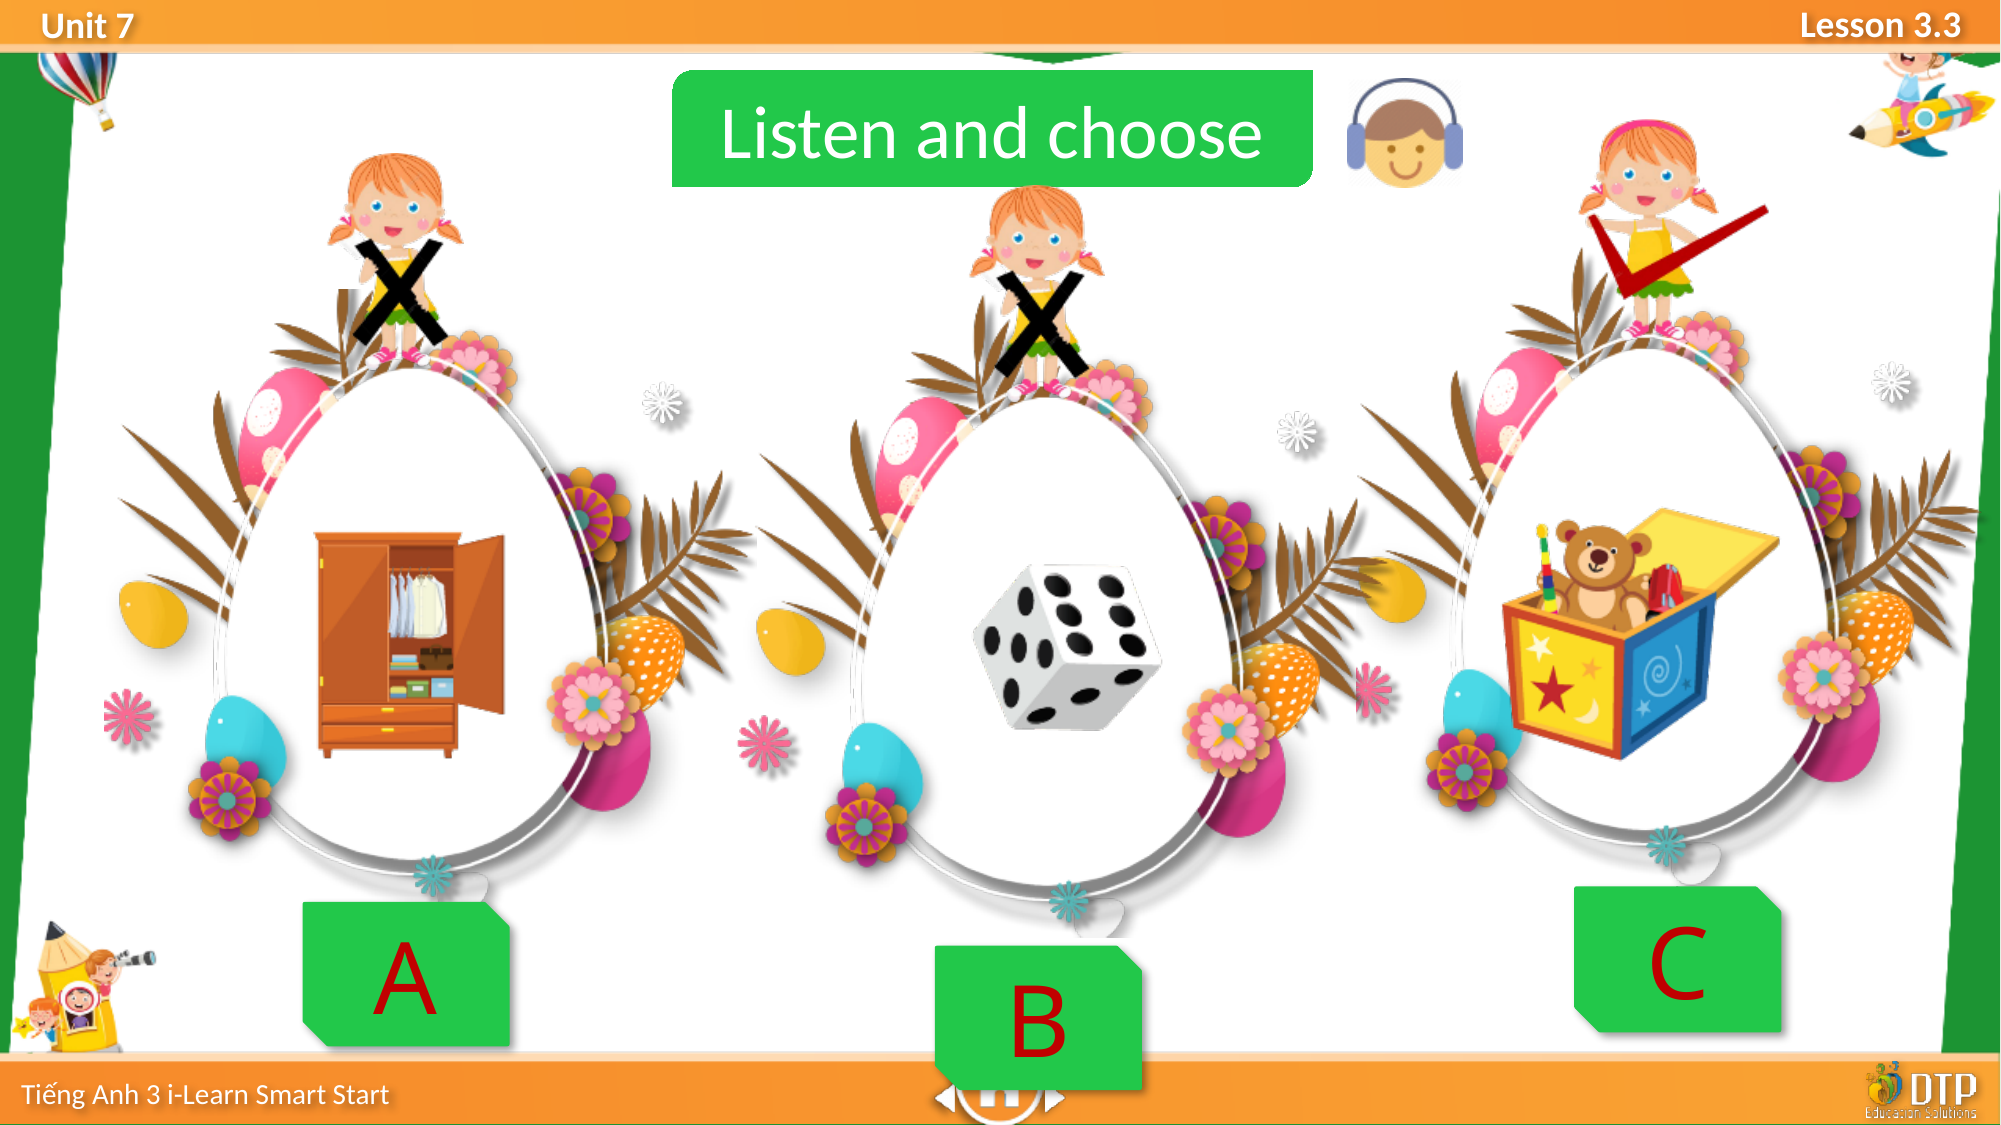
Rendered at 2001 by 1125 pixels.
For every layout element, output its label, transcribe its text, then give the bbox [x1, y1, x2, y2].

text_box Listen and choose [672, 70, 1313, 187]
picture [0, 0, 2001, 1125]
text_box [732, 260, 1407, 938]
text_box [103, 289, 758, 917]
text_box C [1574, 898, 1782, 1033]
text_box B [934, 946, 1142, 1091]
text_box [1355, 235, 1994, 890]
text_box A [302, 925, 510, 1047]
